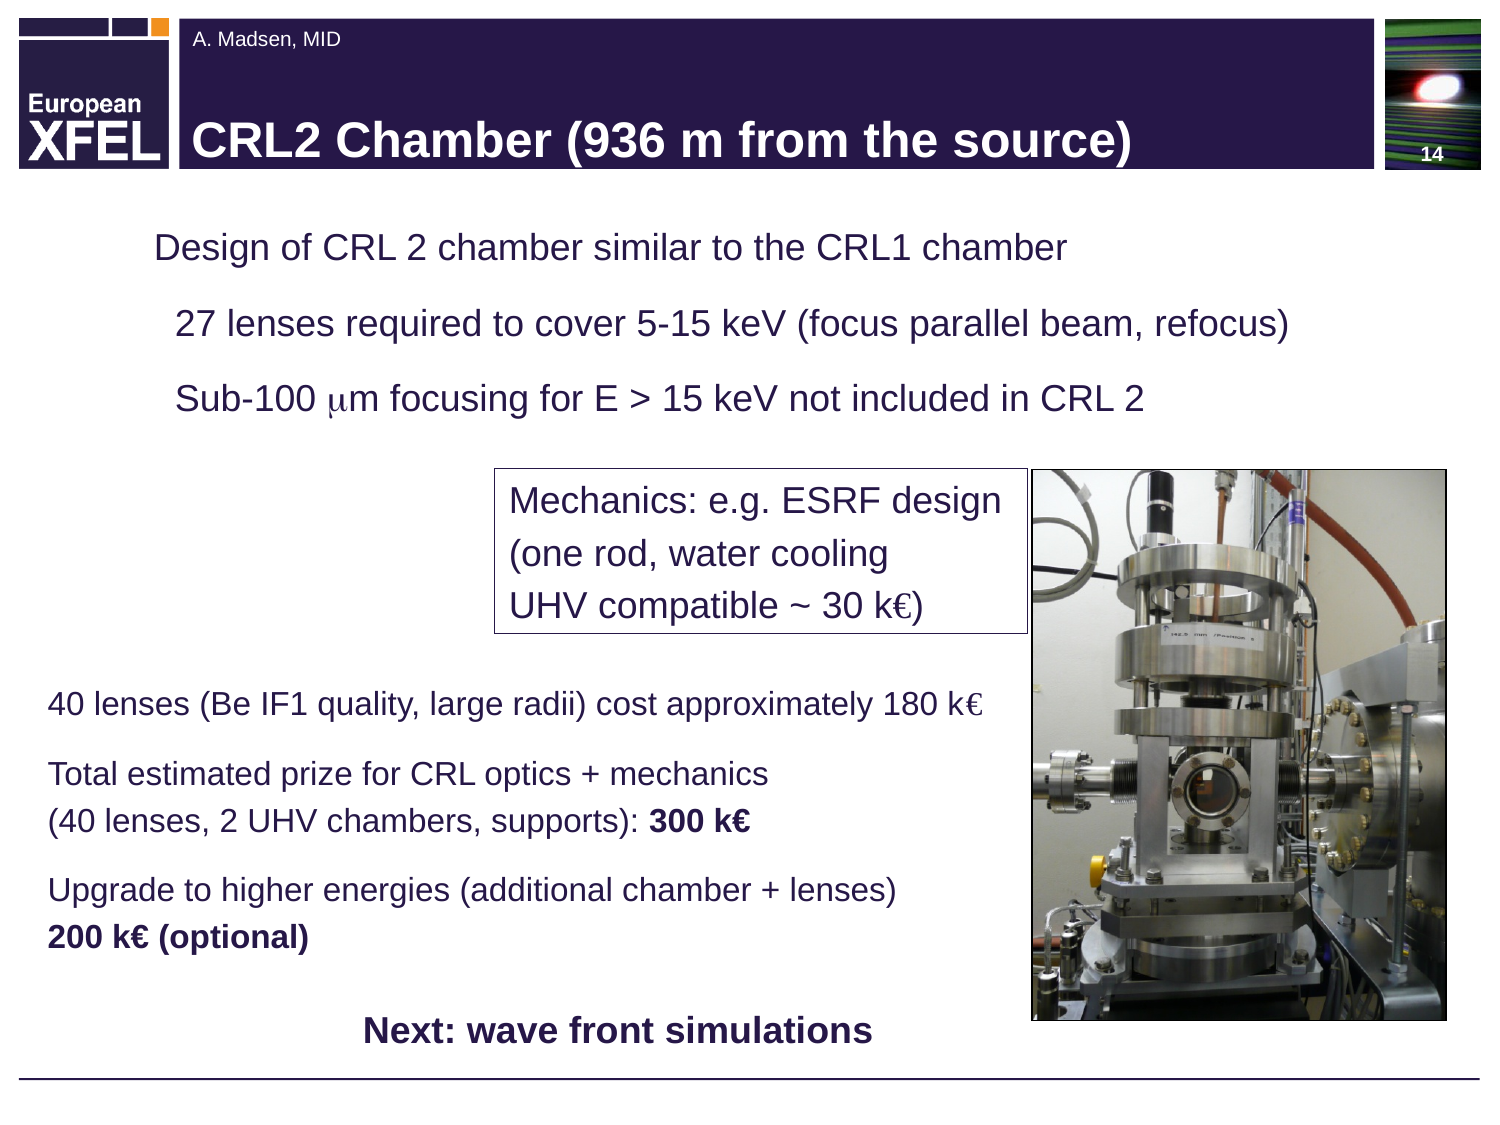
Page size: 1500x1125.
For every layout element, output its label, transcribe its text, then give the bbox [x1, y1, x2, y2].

slide_number 14 [1384, 18, 1480, 169]
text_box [490, 468, 1446, 1021]
title CRL2 Chamber (936 m from the source) [179, 88, 1375, 168]
picture [1385, 19, 1481, 170]
text_box Design of CRL 2 chamber similar to the CRL1 chamber 27 lenses required to cover 5-15 keV (focus parallel beam, refocus) Sub-100 mm focusing for E > 15 keV not included in CRL 2 [139, 215, 1305, 427]
text_box Next: wave front simulations [348, 998, 889, 1059]
text_box 40 lenses (Be IF1 quality, large radii) cost approximately 180 k€ Total estimated prize for CRL optics + mechanics (40 lenses, 2 UHV chambers, supports): 300 k€ Upgrade to higher energies (additional chamber + lenses) 200 k€ (optional) [33, 674, 485, 963]
picture [19, 18, 169, 169]
